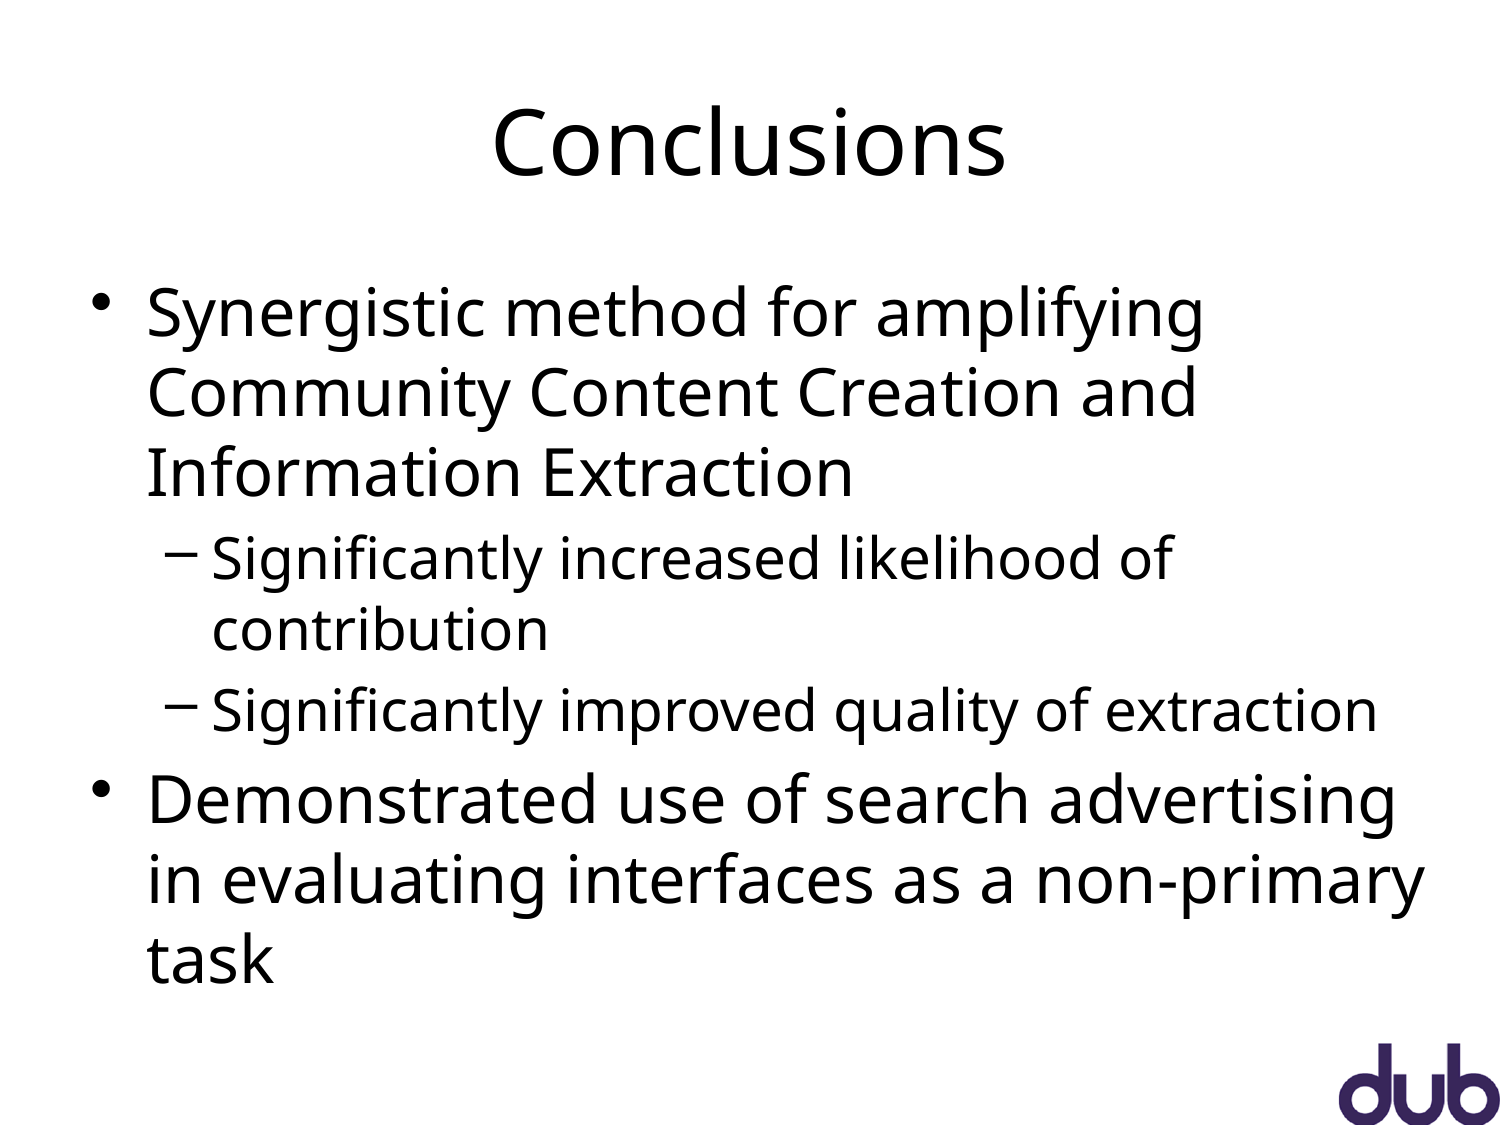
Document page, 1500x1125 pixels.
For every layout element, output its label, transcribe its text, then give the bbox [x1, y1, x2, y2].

picture [1337, 1042, 1500, 1125]
list Synergistic method for amplifying Community Content Creation and Information Extraction Significantly increased likelihood of contribution Significantly improved quality of extraction Demonstrated use of search advertising in evaluating interfaces as a non-primary task [74, 262, 1451, 1006]
title Conclusions [74, 44, 1426, 233]
